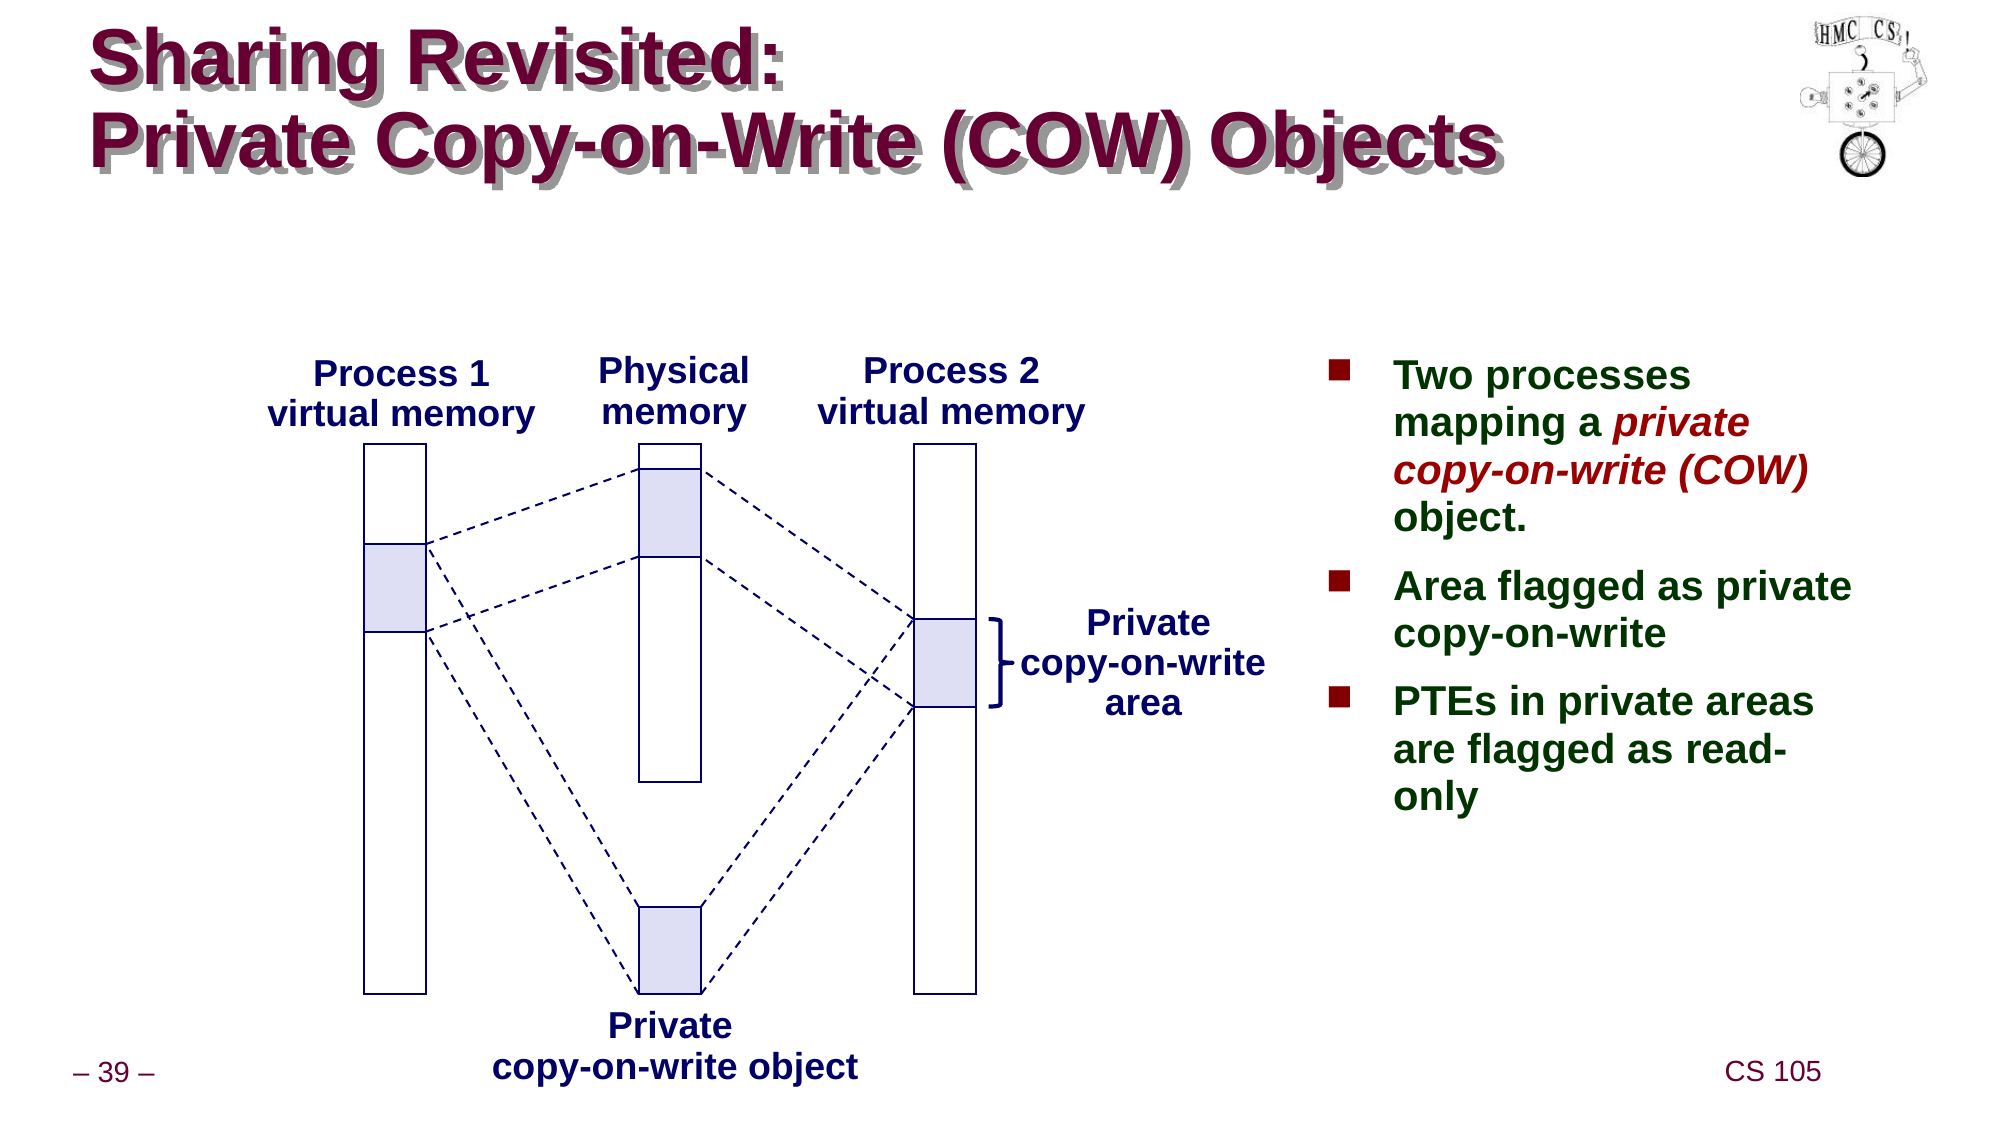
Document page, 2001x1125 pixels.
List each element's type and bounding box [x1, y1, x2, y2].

text_box [477, 999, 874, 1095]
text_box [635, 901, 705, 995]
text_box [908, 444, 977, 995]
text_box [466, 612, 475, 619]
title [88, 40, 1700, 163]
text_box [363, 444, 433, 995]
text_box [252, 346, 551, 442]
picture [1800, 12, 1928, 177]
text_box [988, 595, 1282, 732]
text_box [583, 343, 765, 440]
text_box [866, 677, 878, 683]
list [1314, 343, 1875, 1032]
text_box [802, 343, 1101, 440]
text_box [636, 444, 705, 782]
